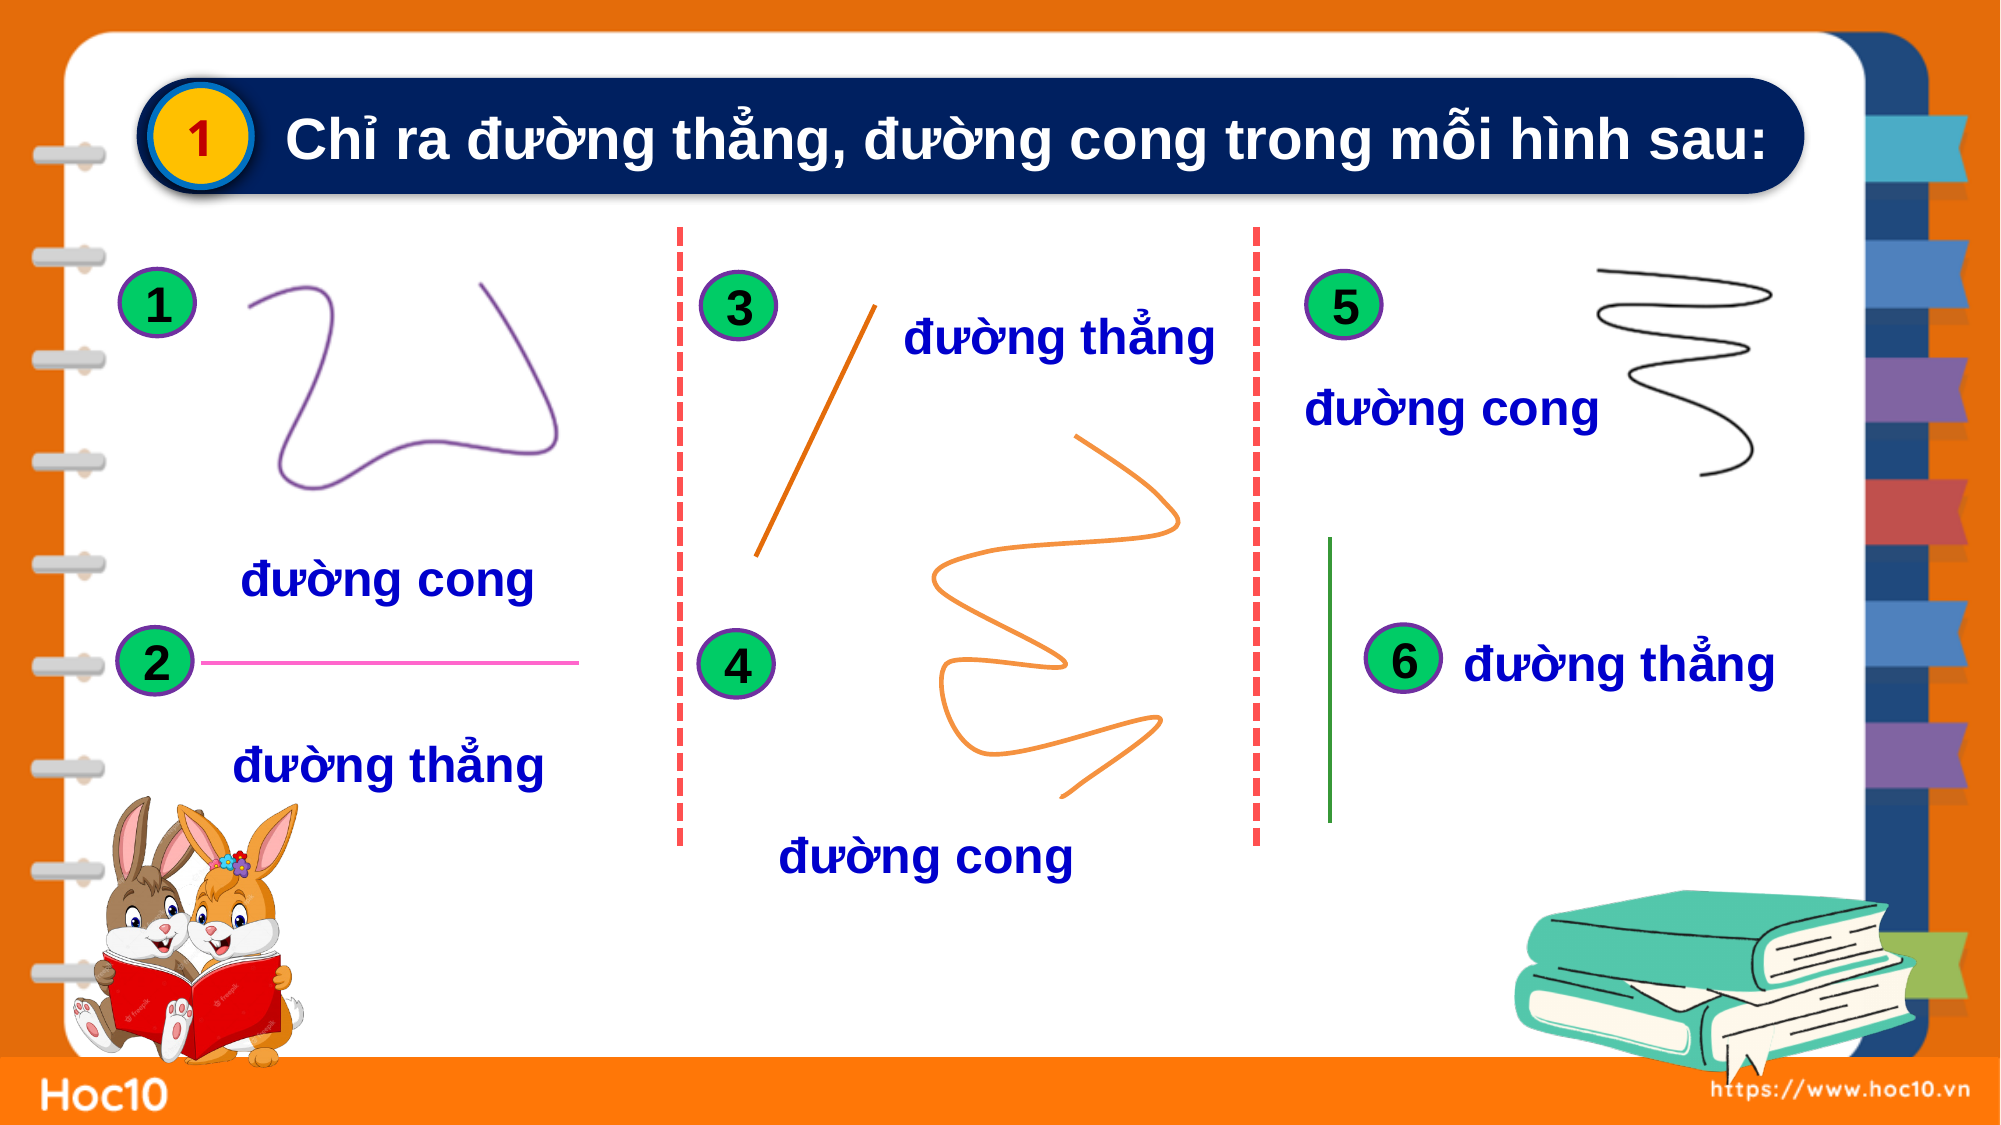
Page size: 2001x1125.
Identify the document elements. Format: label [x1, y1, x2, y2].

text_box [755, 304, 876, 557]
picture [0, 0, 2001, 1125]
text_box [136, 77, 1805, 195]
